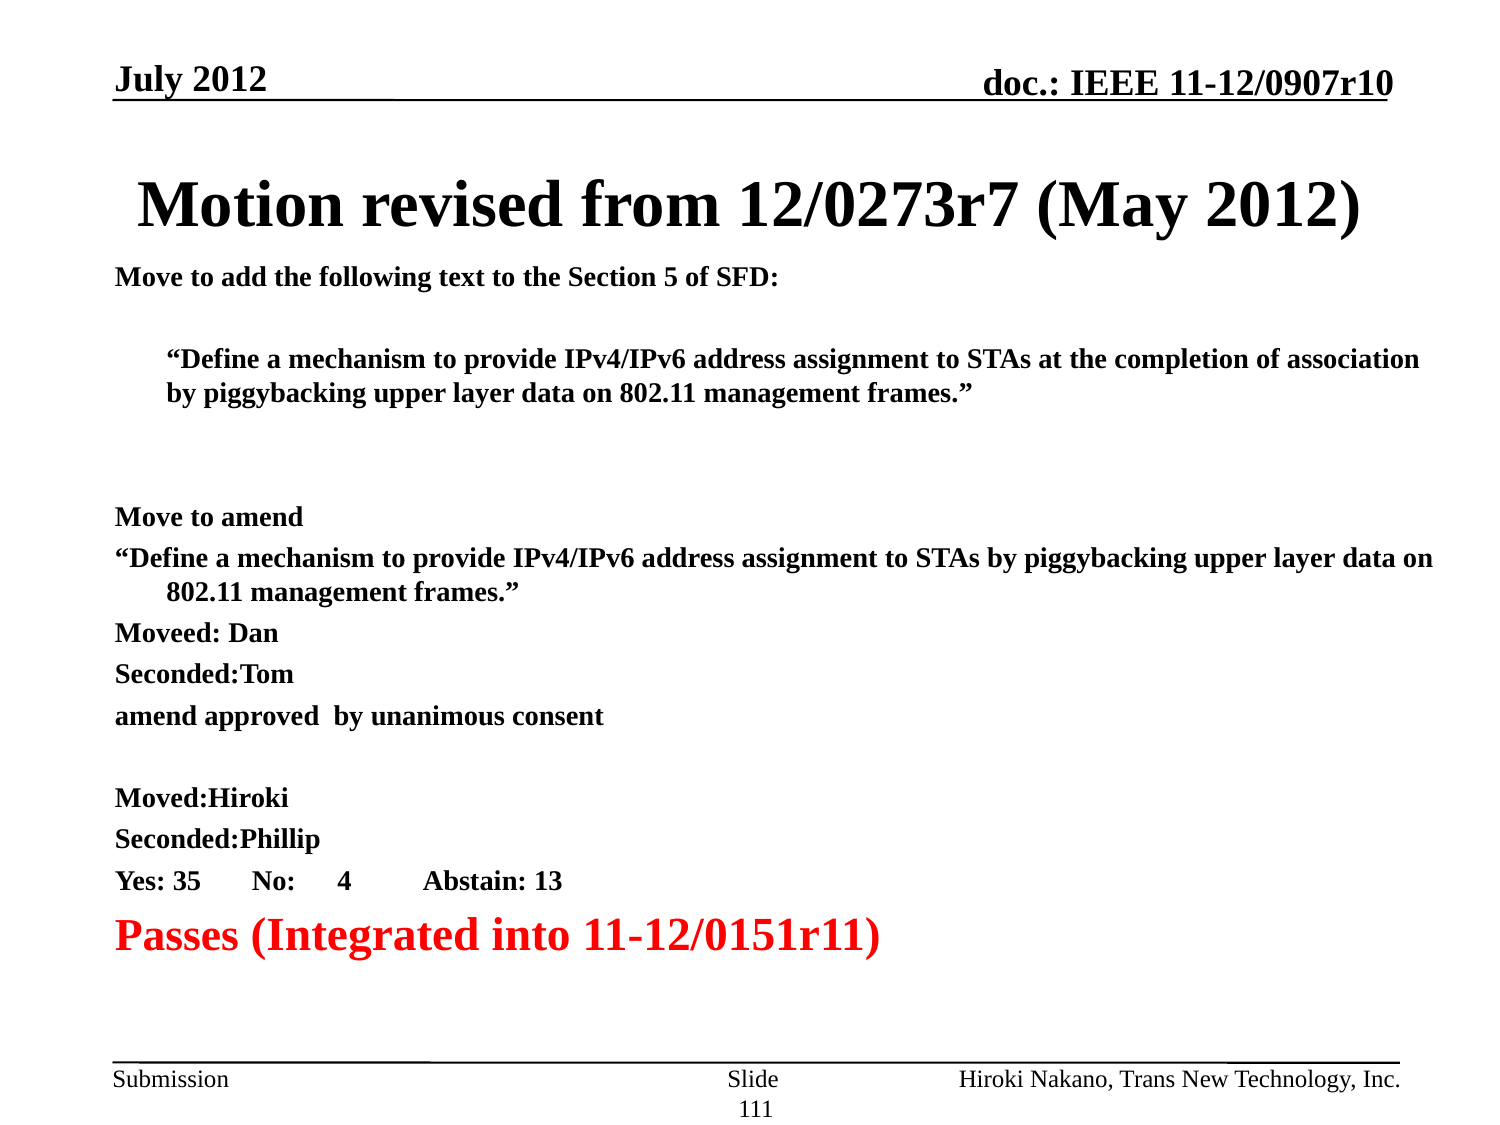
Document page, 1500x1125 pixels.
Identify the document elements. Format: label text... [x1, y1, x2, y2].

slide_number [114, 54, 423, 100]
list Move to add the following text to the Section 5 of SFD: “Define a mechanism to provide IPv4/IPv6 address assignment to STAs at the completion of association by piggybacking upper layer data on 802.11 management frames.” Move to amend “Define a mechanism to provide IPv4/IPv6 address assignment to STAs by piggybacking upper layer data on 802.11 management frames.” Moveed: Dan Seconded:Tom amend approved by unanimous consent Moved:Hiroki Seconded:Phillip Yes: 35 No: 4 Abstain: 13 Passes (Integrated into 11-12/0151r11) [99, 249, 1463, 1076]
footer Hiroki Nakano, Trans New Technology, Inc. [878, 1061, 1402, 1093]
title Motion revised from 12/0273r7 (May 2012) [112, 112, 1388, 249]
slide_number Slide 111 [712, 1061, 800, 1123]
